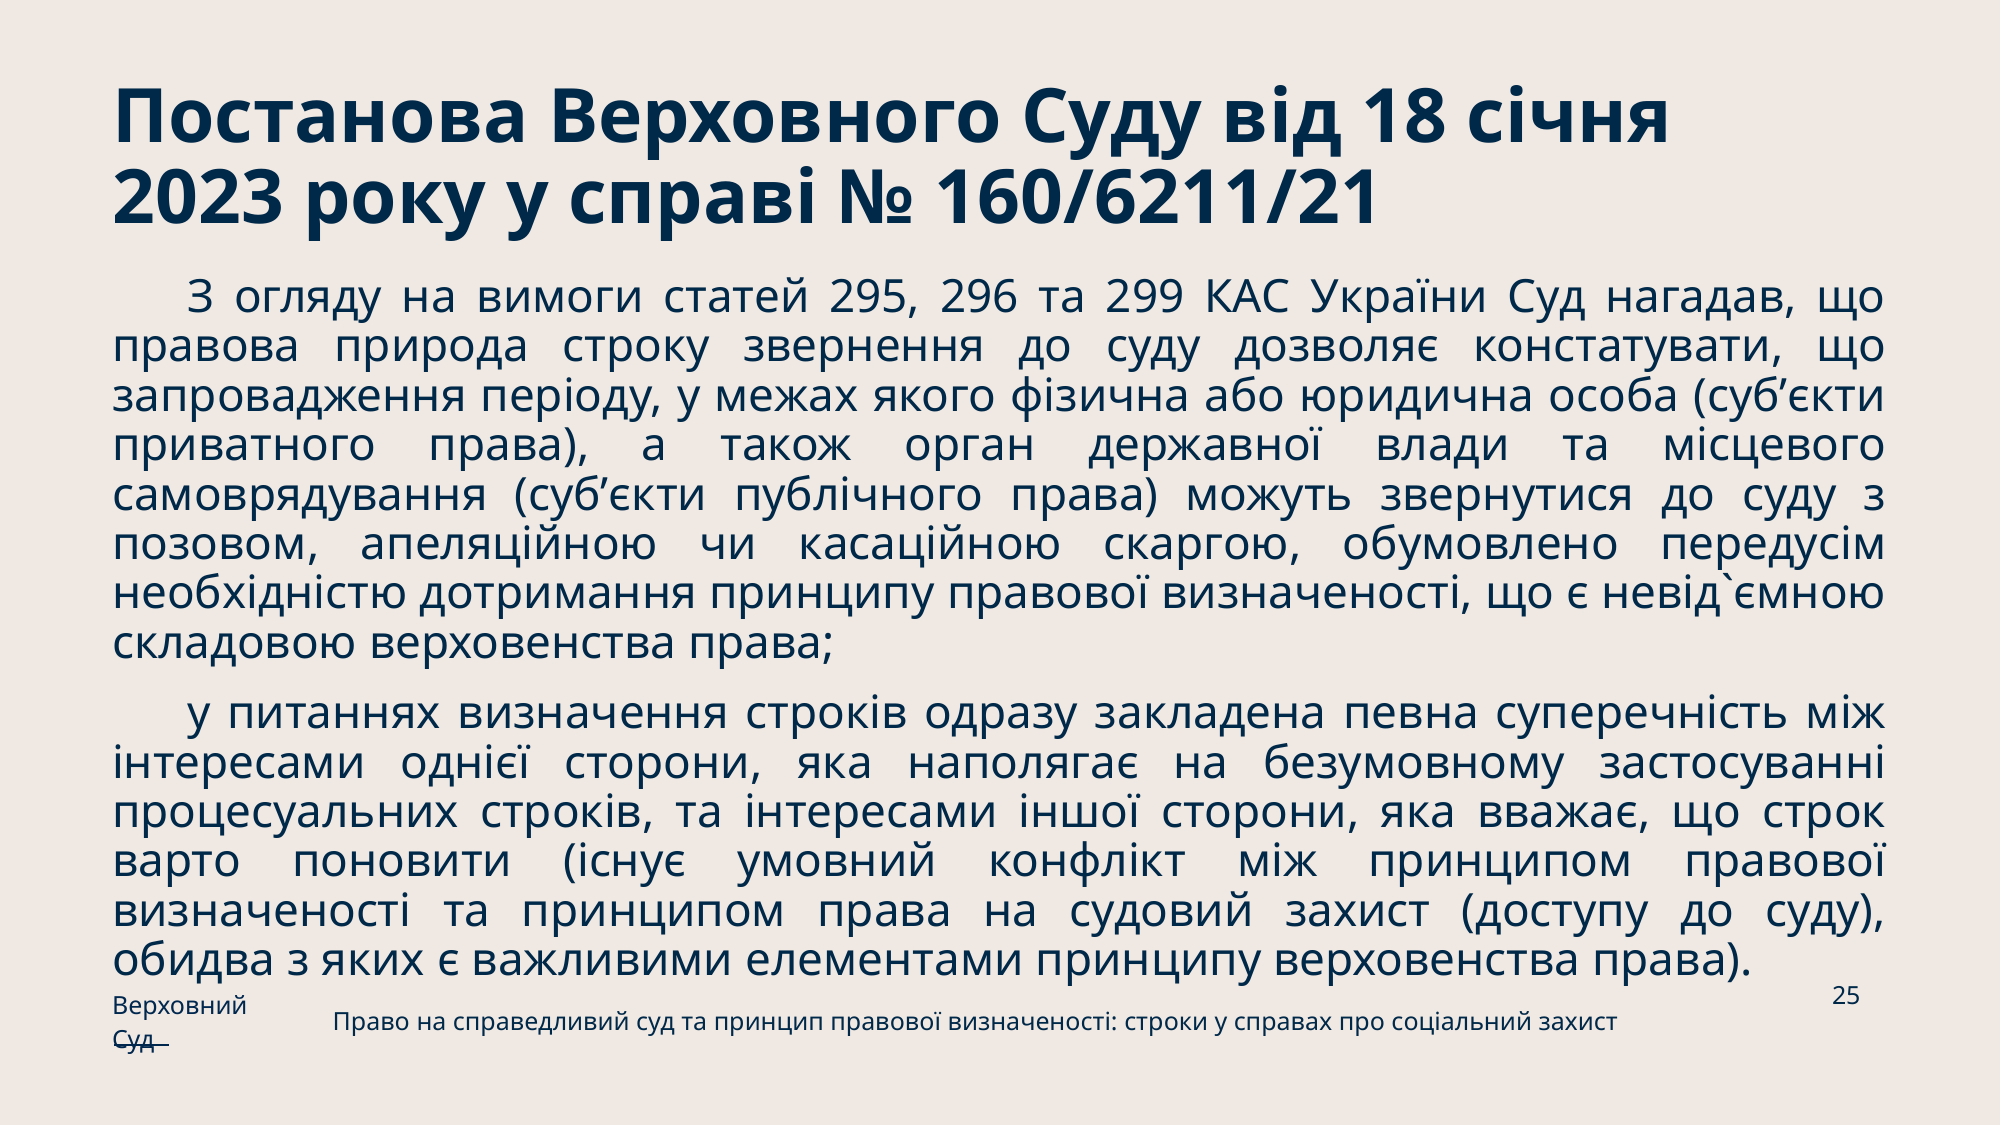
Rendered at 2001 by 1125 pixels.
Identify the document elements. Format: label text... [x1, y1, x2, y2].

text_box Верховний Суд [97, 986, 288, 1053]
text_box 25 [1786, 969, 1876, 1024]
list З огляду на вимоги статей 295, 296 та 299 КАС України Суд нагадав, що правова природа строку звернення до суду дозволяє констатувати, що запровадження періоду, у межах якого фізична або юридична особа (субʼєкти приватного права), а також орган державної влади та місцевого самоврядування (субʼєкти публічного права) можуть звернутися до суду з позовом, апеляційною чи касаційною скаргою, обумовлено передусім необхідністю дотримання принципу правової визначеності, що є невід`ємною складовою верховенства права; у питаннях визначення строків одразу закладена певна суперечність між інтересами однієї сторони, яка наполягає на безумовному застосуванні процесуальних строків, та інтересами іншої сторони, яка вважає, що строк варто поновити (існує умовний конфлікт між принципом правової визначеності та принципом права на судовий захист (доступу до суду), обидва з яких є важливими елементами принципу верховенства права). [97, 265, 1903, 980]
text_box Право на справедливий суд та принцип правової визначеності: строки у справах про соціальний захист [317, 1001, 1802, 1055]
title Постанова Верховного Суду від 18 січня 2023 року у справі № 160/6211/21 [97, 50, 1823, 265]
